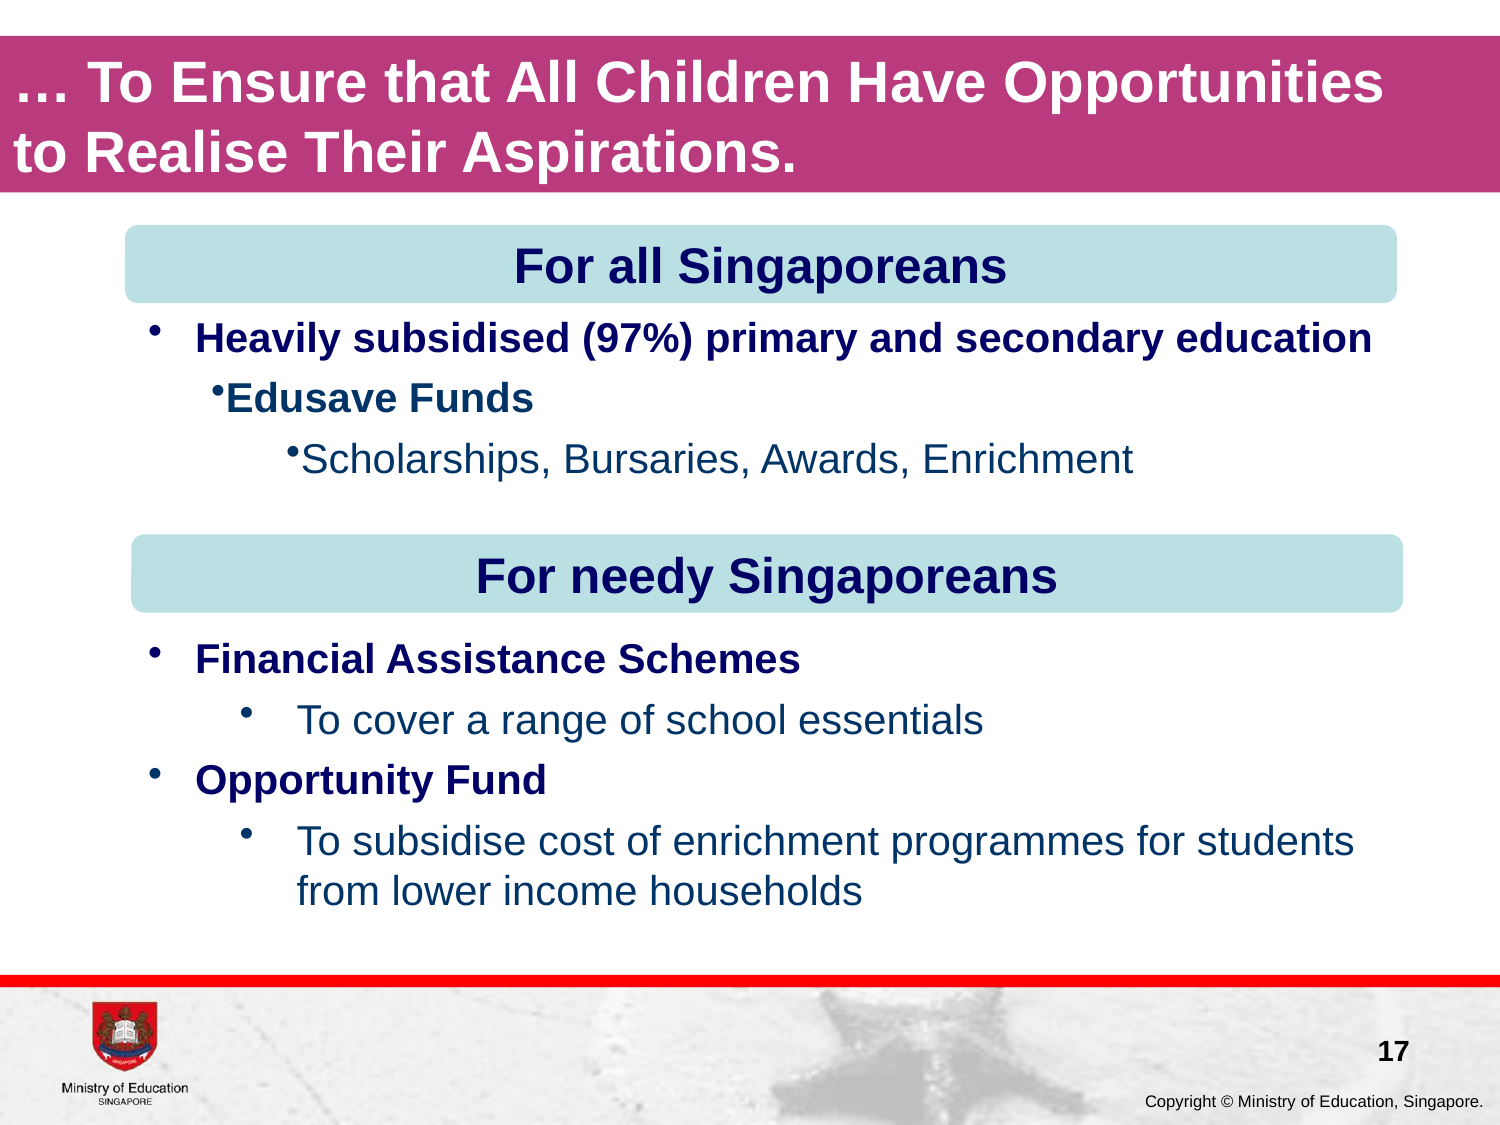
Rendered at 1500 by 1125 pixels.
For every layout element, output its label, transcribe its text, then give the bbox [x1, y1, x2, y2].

picture [62, 1001, 188, 1105]
text_box Financial Assistance Schemes To cover a range of school essentials Opportunity Fund To subsidise cost of enrichment programmes for students from lower income households [93, 624, 1413, 988]
title … To Ensure that All Children Have Opportunities to Realise Their Aspirations. [0, 35, 1500, 193]
slide_number 17 [1074, 1024, 1426, 1103]
text_box For all Singaporeans [124, 224, 1397, 304]
text_box Heavily subsidised (97%) primary and secondary education Edusave Funds Scholarships, Bursaries, Awards, Enrichment [93, 303, 1475, 489]
text_box For needy Singaporeans [131, 534, 1404, 613]
